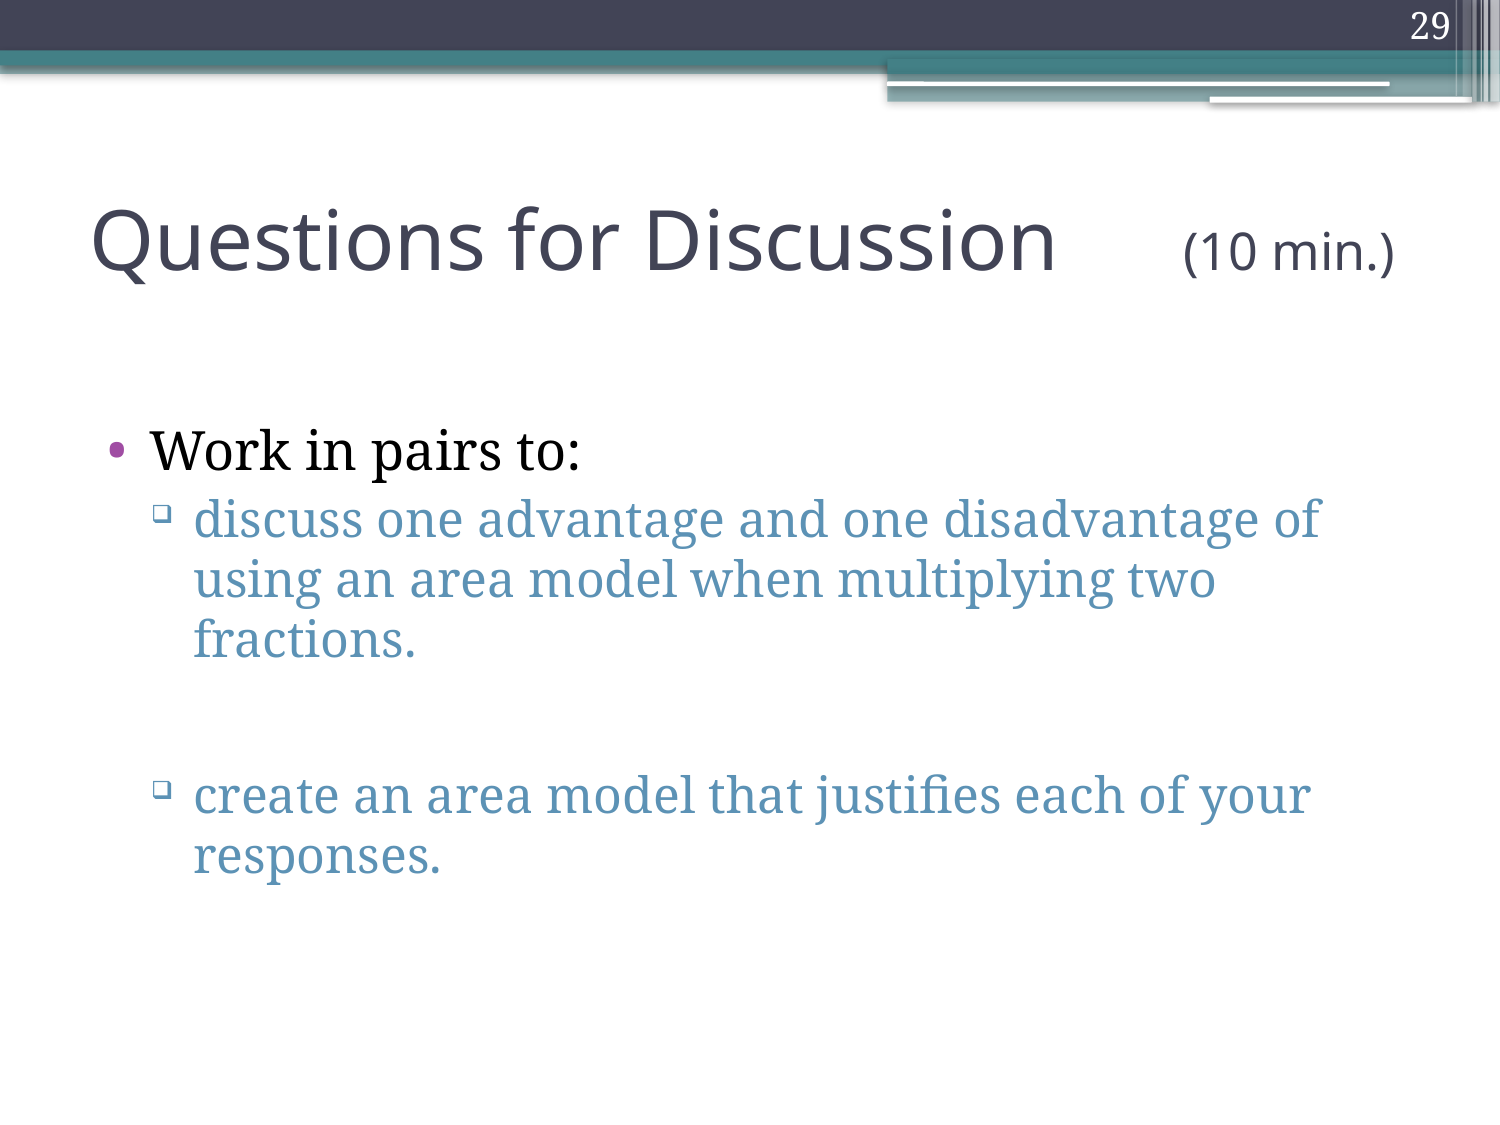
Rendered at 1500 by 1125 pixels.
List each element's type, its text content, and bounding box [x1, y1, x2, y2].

slide_number 29 [1341, 0, 1466, 61]
title Questions for Discussion (10 min.) [75, 149, 1425, 325]
list Work in pairs to: discuss one advantage and one disadvantage of using an area model when multiplying two fractions. create an area model that justifies each of your responses. [75, 337, 1425, 1047]
